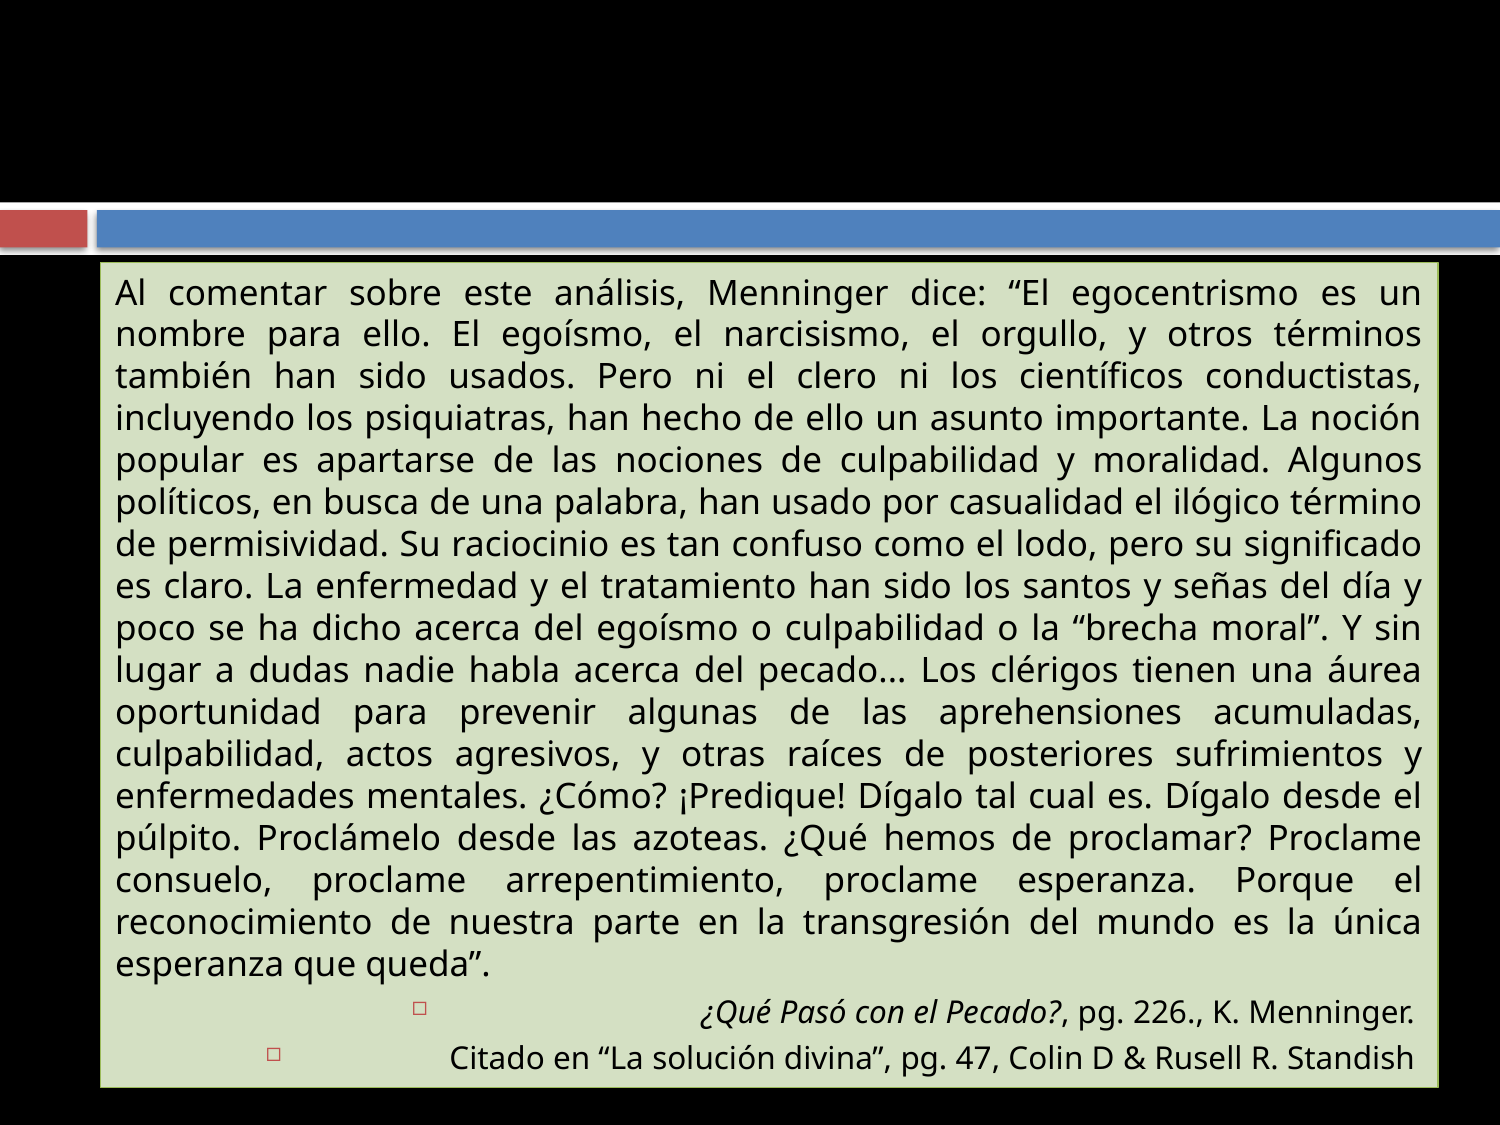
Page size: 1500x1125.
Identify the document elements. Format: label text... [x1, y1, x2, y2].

list Al comentar sobre este análisis, Menninger dice: “El egocentrismo es un nombre para ello. El egoísmo, el narcisismo, el orgullo, y otros términos también han sido usados. Pero ni el clero ni los científicos conductistas, incluyendo los psiquiatras, han hecho de ello un asunto importante. La noción popular es apartarse de las nociones de culpabilidad y moralidad. Algunos políticos, en busca de una palabra, han usado por casualidad el ilógico término de permisividad. Su raciocinio es tan confuso como el lodo, pero su significado es claro. La enfermedad y el tratamiento han sido los santos y señas del día y poco se ha dicho acerca del egoísmo o culpabilidad o la “brecha moral”. Y sin lugar a dudas nadie habla acerca del pecado... Los clérigos tienen una áurea oportunidad para prevenir algunas de las aprehensiones acumuladas, culpabilidad, actos agresivos, y otras raíces de posteriores sufrimientos y enfermedades mentales. ¿Cómo? ¡Predique! Dígalo tal cual es. Dígalo desde el púlpito. Proclámelo desde las azoteas. ¿Qué hemos de proclamar? Proclame consuelo, proclame arrepentimiento, proclame esperanza. Porque el reconocimiento de nuestra parte en la transgresión del mundo es la única esperanza que queda”. ¿Qué Pasó con el Pecado?, pg. 226., K. Menninger. Citado en “La solución divina”, pg. 47, Colin D & Rusell R. Standish [100, 262, 1439, 1088]
